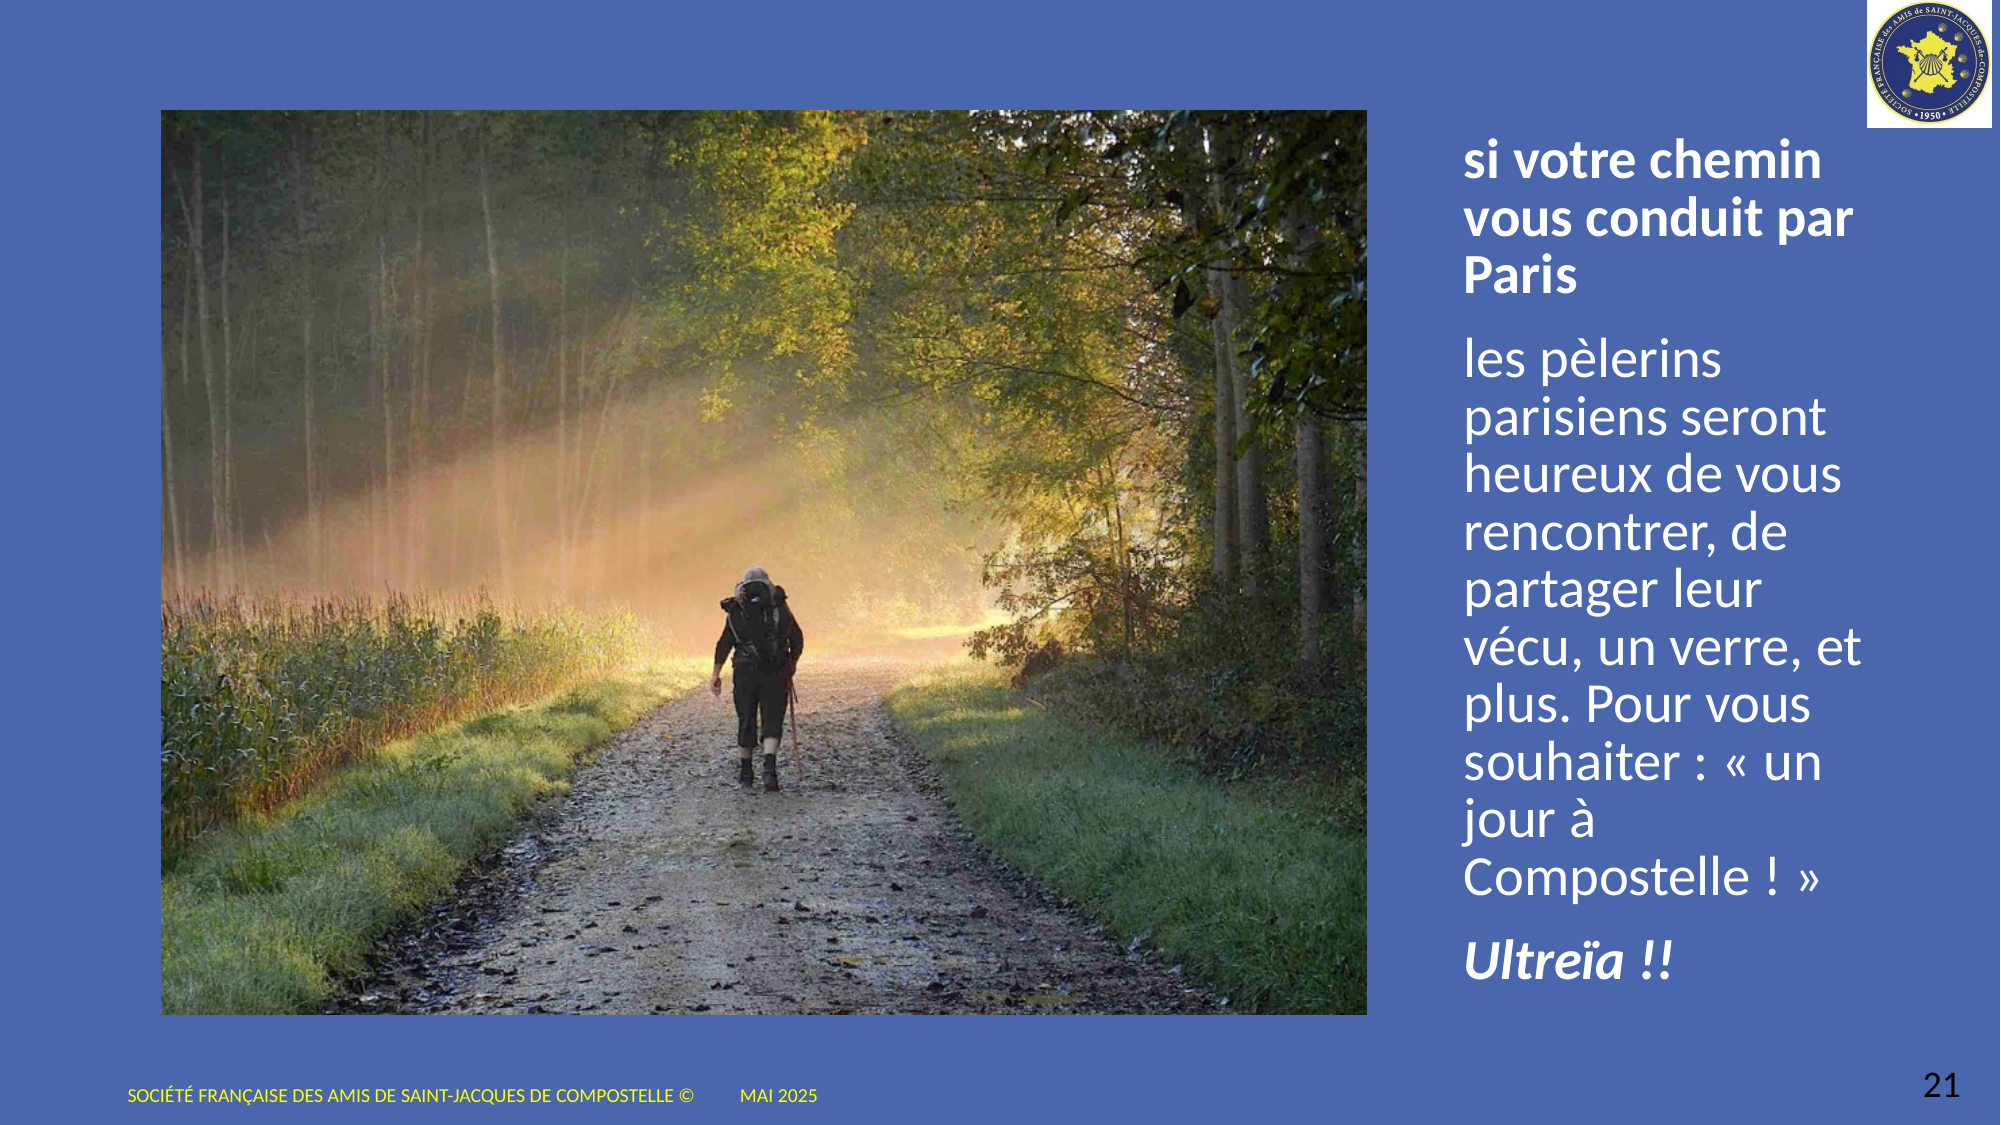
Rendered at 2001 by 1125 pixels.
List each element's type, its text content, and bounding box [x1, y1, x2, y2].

picture [161, 109, 1368, 1016]
picture [1867, 0, 1992, 128]
footer SOCIÉTÉ FRANÇAISE DES AMIS DE SAINT-JACQUES DE COMPOSTELLE © MAI 2025 [112, 1075, 1868, 1113]
slide_number 21 [1887, 1032, 1976, 1113]
subtitle si votre chemin vous conduit par Paris les pèlerins parisiens seront heureux de vous rencontrer, de partager leur vécu, un verre, et plus. Pour vous souhaiter : « un jour à Compostelle ! » Ultreïa !! [1448, 125, 1895, 1004]
